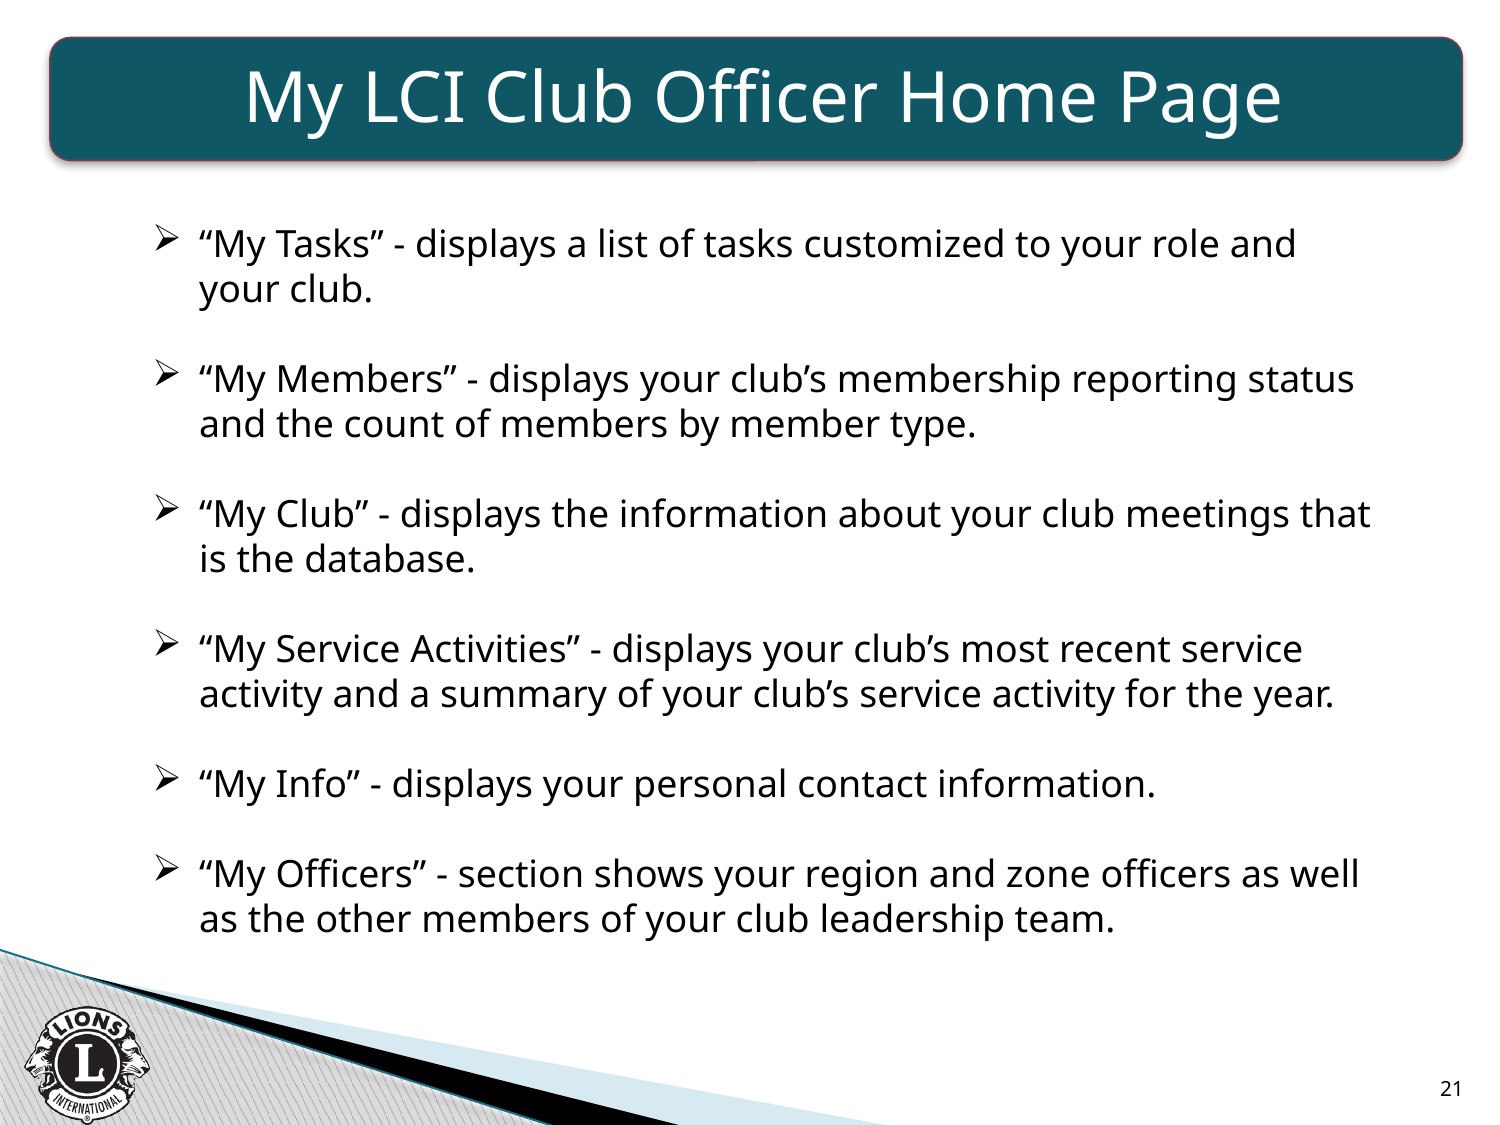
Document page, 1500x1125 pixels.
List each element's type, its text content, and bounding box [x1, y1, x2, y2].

slide_number 21 [1418, 1051, 1479, 1112]
text_box “My Tasks” - displays a list of tasks customized to your role and your club. “My Members” - displays your club’s membership reporting status and the count of members by member type. “My Club” - displays the information about your club meetings that is the database. “My Service Activities” - displays your club’s most recent service activity and a summary of your club’s service activity for the year. “My Info” - displays your personal contact information. “My Officers” - section shows your region and zone officers as well as the other members of your club leadership team. [137, 212, 1388, 948]
picture [24, 1006, 151, 1125]
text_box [49, 37, 1463, 161]
